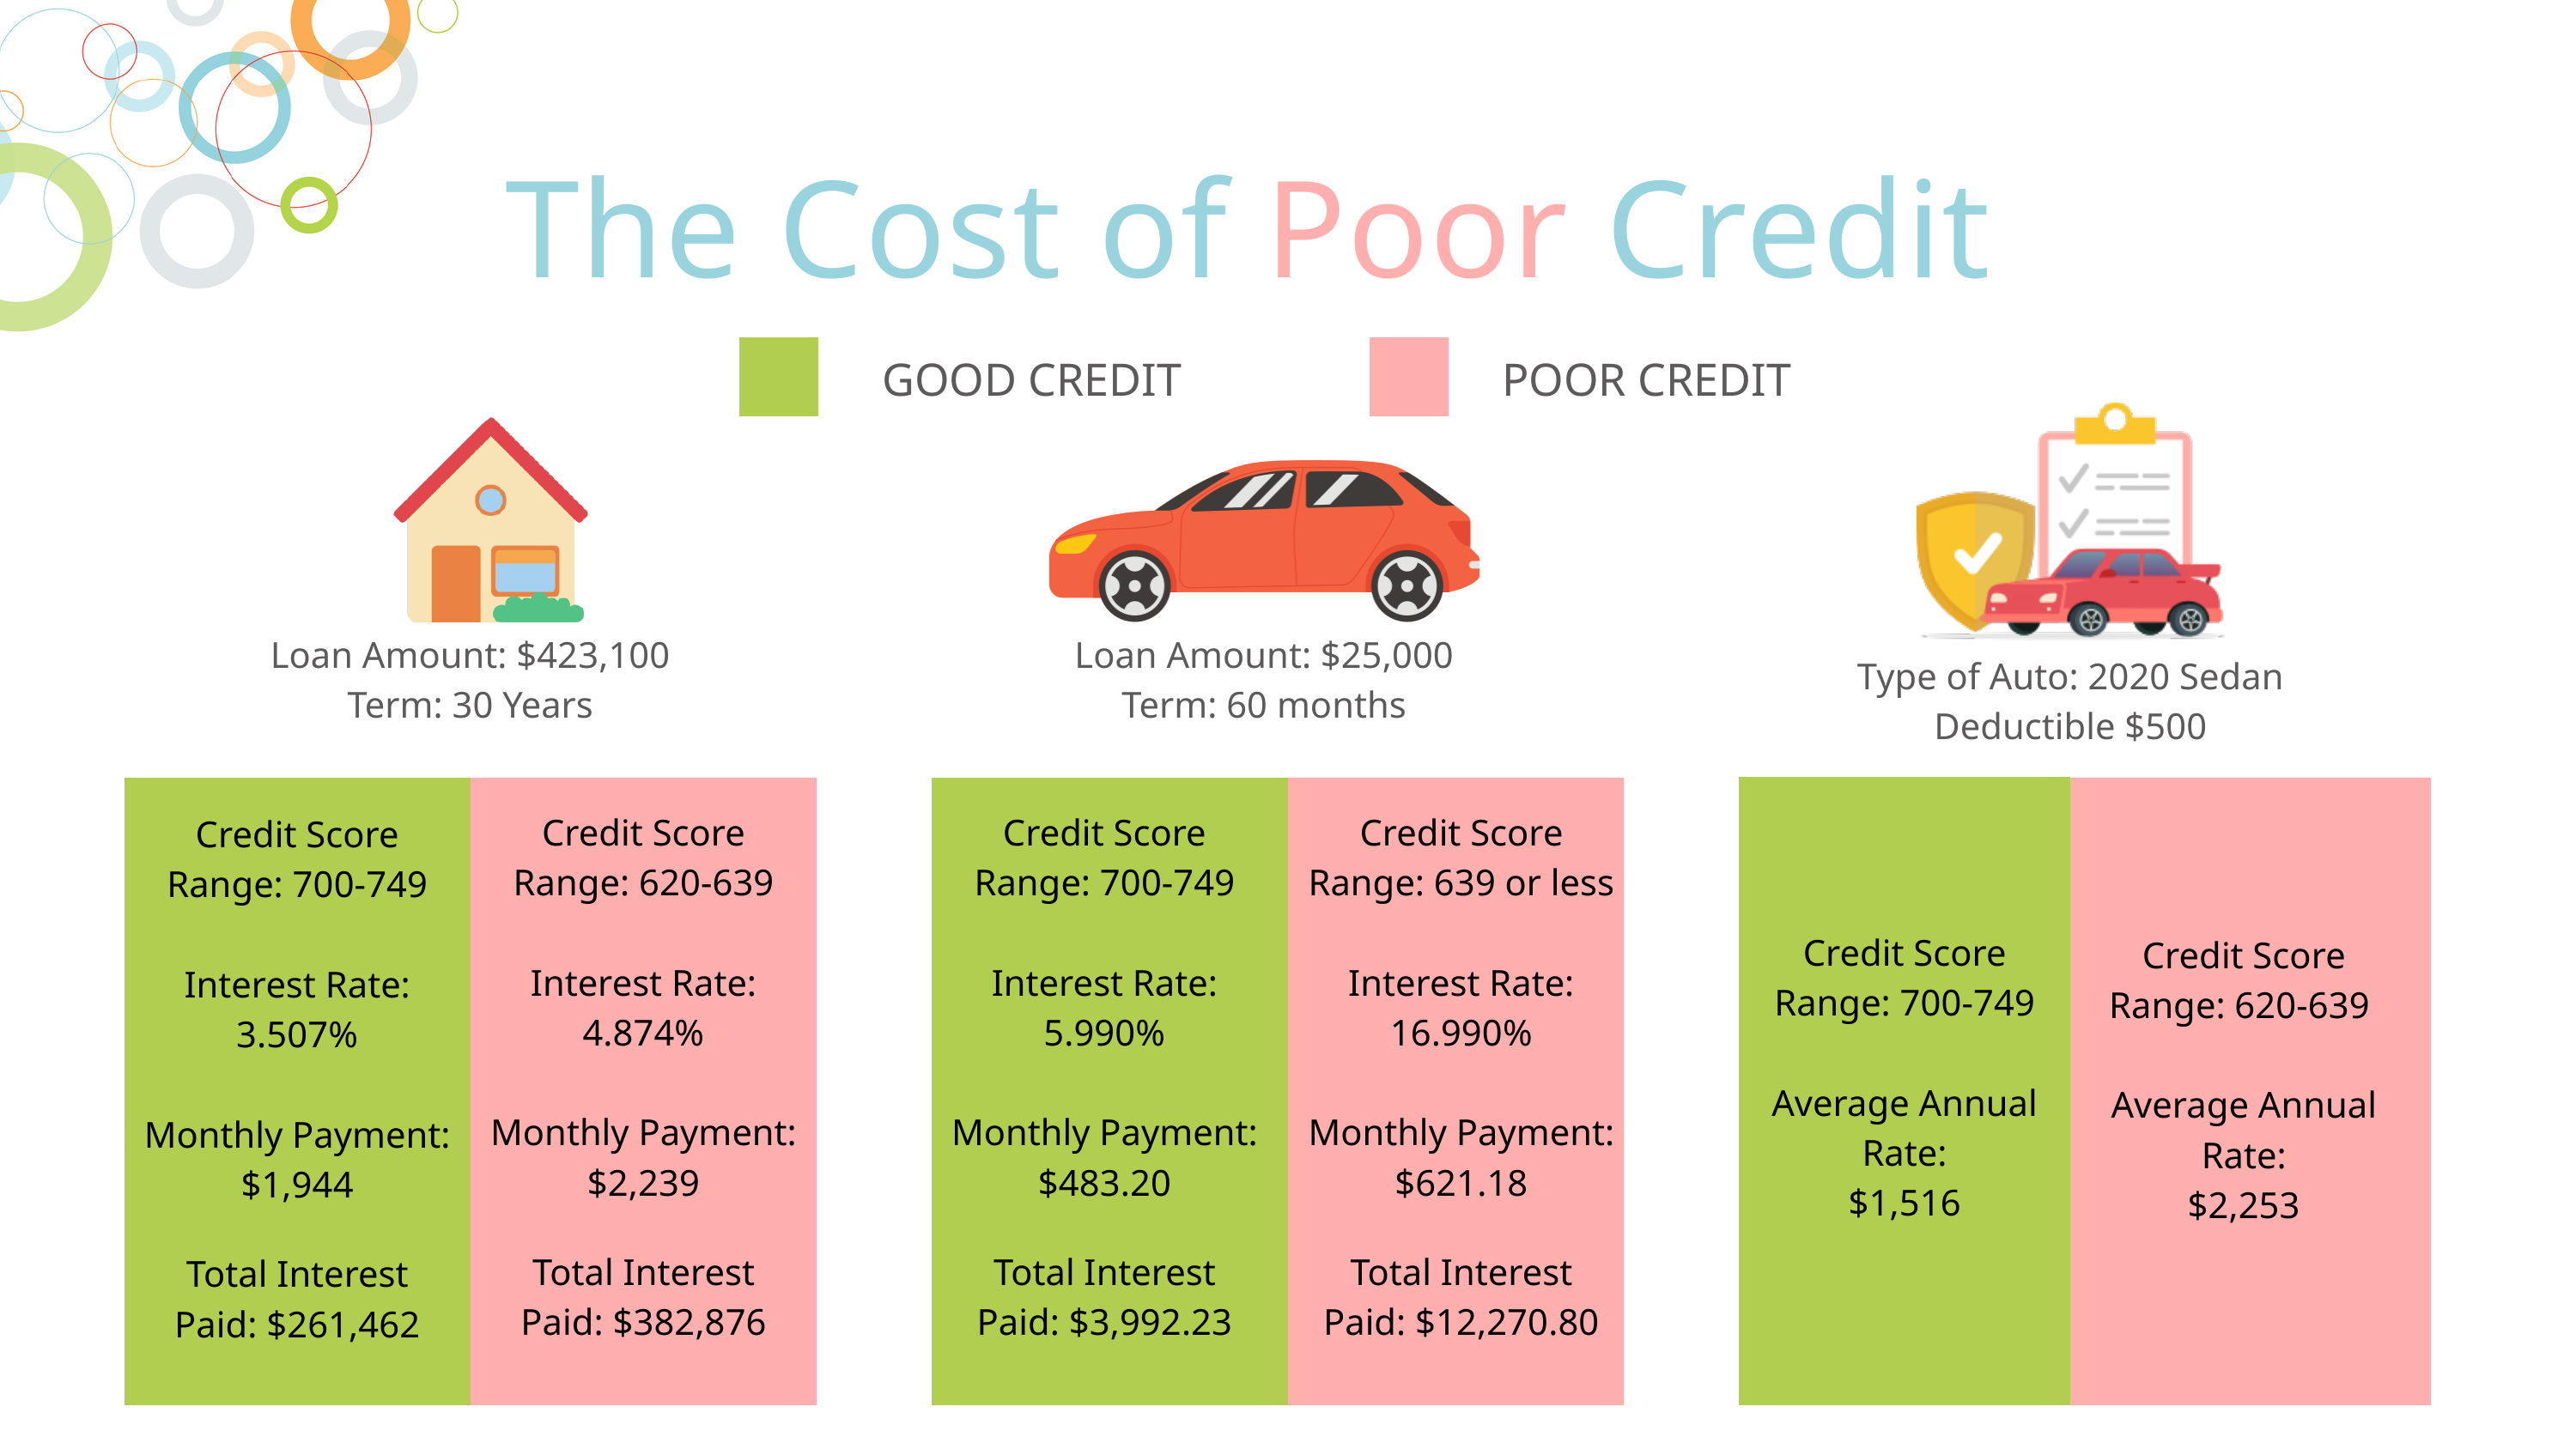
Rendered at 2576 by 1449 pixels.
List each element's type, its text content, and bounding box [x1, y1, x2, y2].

text_box Loan Amount: $25,000 Term: 60 months [987, 625, 1541, 726]
picture [392, 415, 589, 623]
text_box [1369, 337, 1449, 417]
text_box Type of Auto: 2020 Sedan Deductible $500 [1793, 646, 2348, 747]
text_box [471, 777, 817, 1406]
text_box The Cost of Poor Credit [505, 143, 2071, 305]
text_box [124, 777, 471, 1406]
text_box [1738, 777, 2071, 1406]
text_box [1289, 777, 1625, 1406]
text_box POOR CREDIT [1453, 343, 1885, 406]
picture [1916, 403, 2225, 641]
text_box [2071, 777, 2432, 1406]
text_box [931, 777, 1289, 1406]
picture [1049, 460, 1479, 623]
text_box GOOD CREDIT [788, 343, 1265, 468]
picture [0, 0, 464, 337]
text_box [739, 337, 819, 417]
text_box Loan Amount: $423,100 Term: 30 Years [193, 625, 748, 726]
